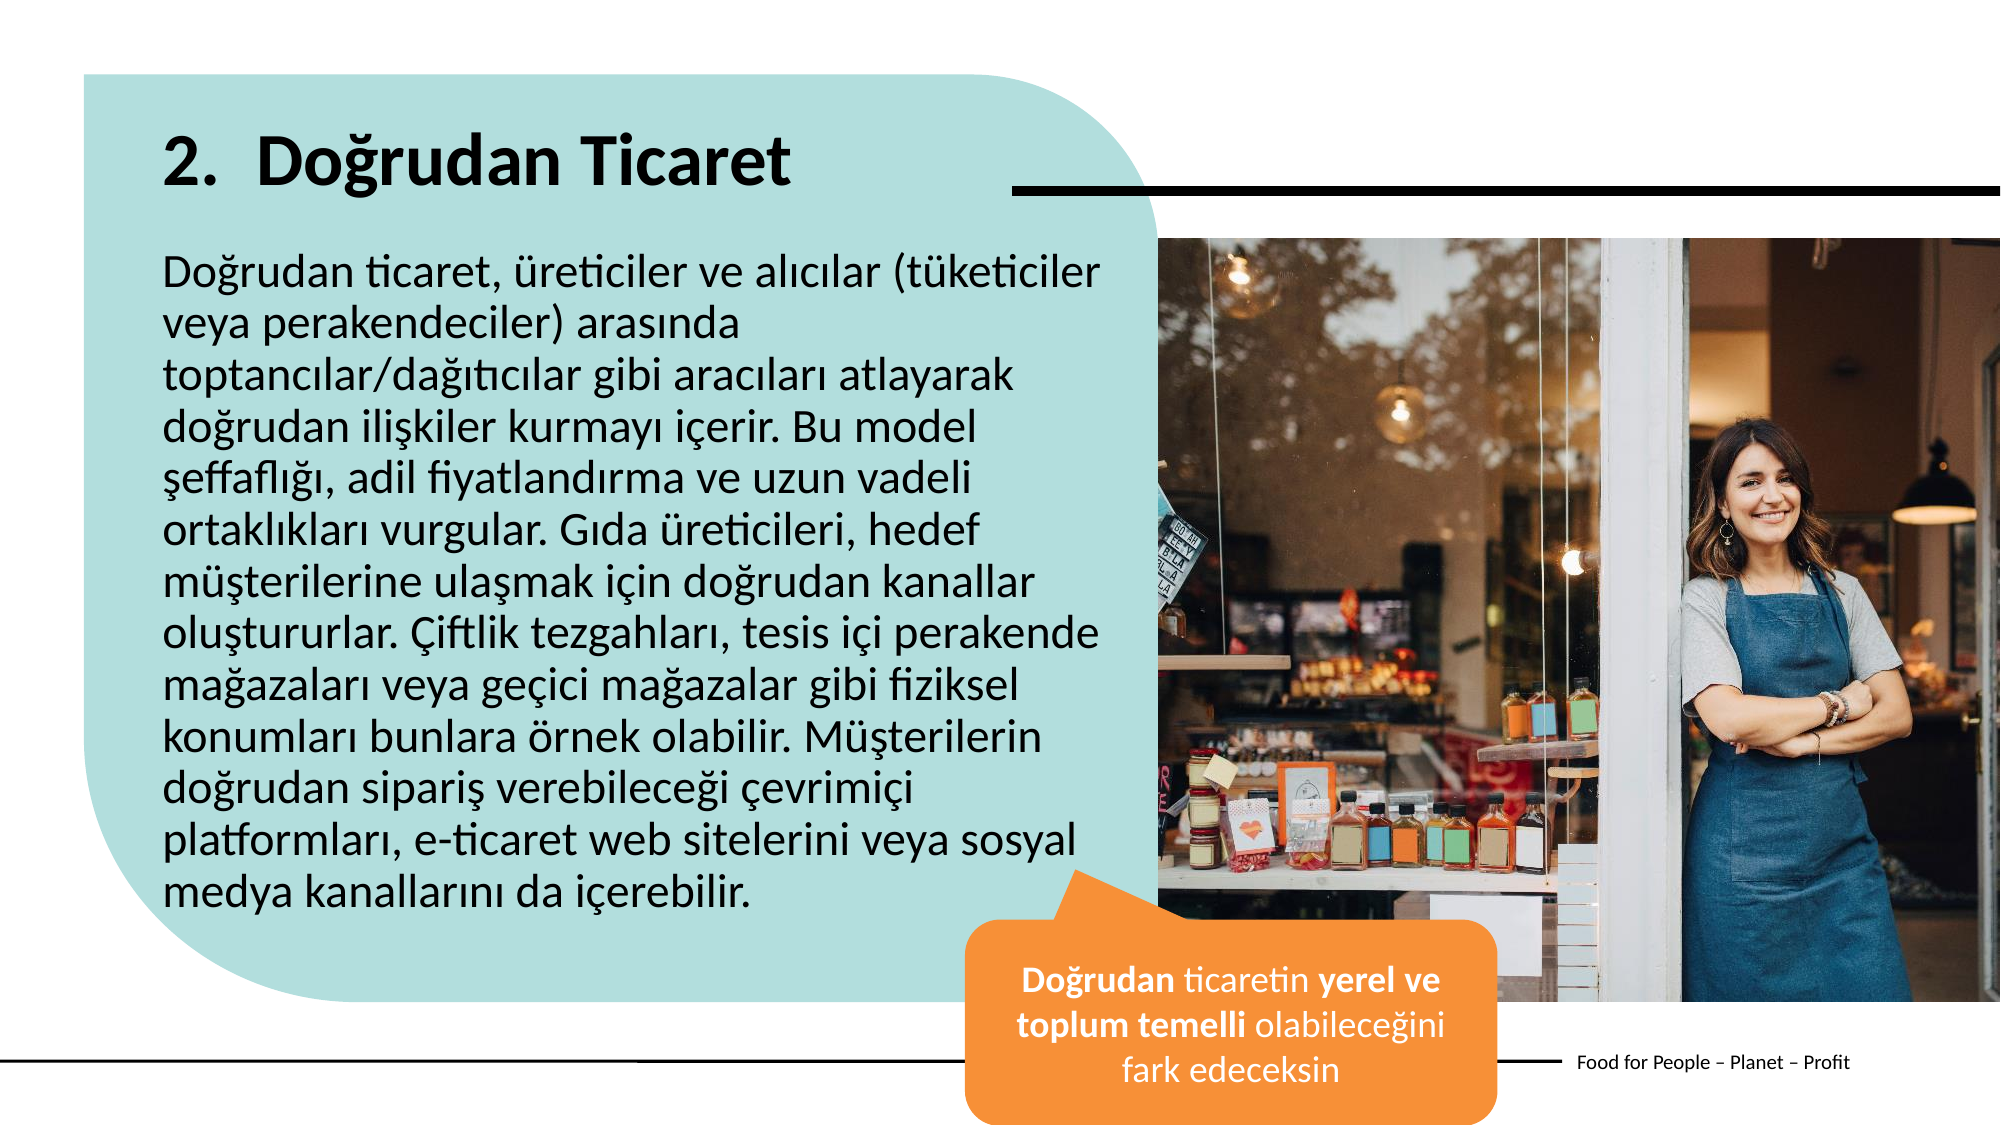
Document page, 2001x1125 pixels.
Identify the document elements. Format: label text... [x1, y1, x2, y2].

text_box Doğrudan ticaretin yerel ve toplum temelli olabileceğini fark edeceksin [964, 869, 1498, 1125]
list Doğrudan ticaret, üreticiler ve alıcılar (tüketiciler veya perakendeciler) arasında toptancılar/dağıtıcılar gibi aracıları atlayarak doğrudan ilişkiler kurmayı içerir. Bu model şeffaflığı, adil fiyatlandırma ve uzun vadeli ortaklıkları vurgular. Gıda üreticileri, hedef müşterilerine ulaşmak için doğrudan kanallar oluştururlar. Çiftlik tezgahları, tesis içi perakende mağazaları veya geçici mağazalar gibi fiziksel konumları bunlara örnek olabilir. Müşterilerin doğrudan sipariş verebileceği çevrimiçi platformları, e-ticaret web sitelerini veya sosyal medya kanallarını da içerebilir. [147, 238, 1158, 850]
list Doğrudan Ticaret [147, 113, 967, 276]
picture [1158, 238, 2000, 1003]
